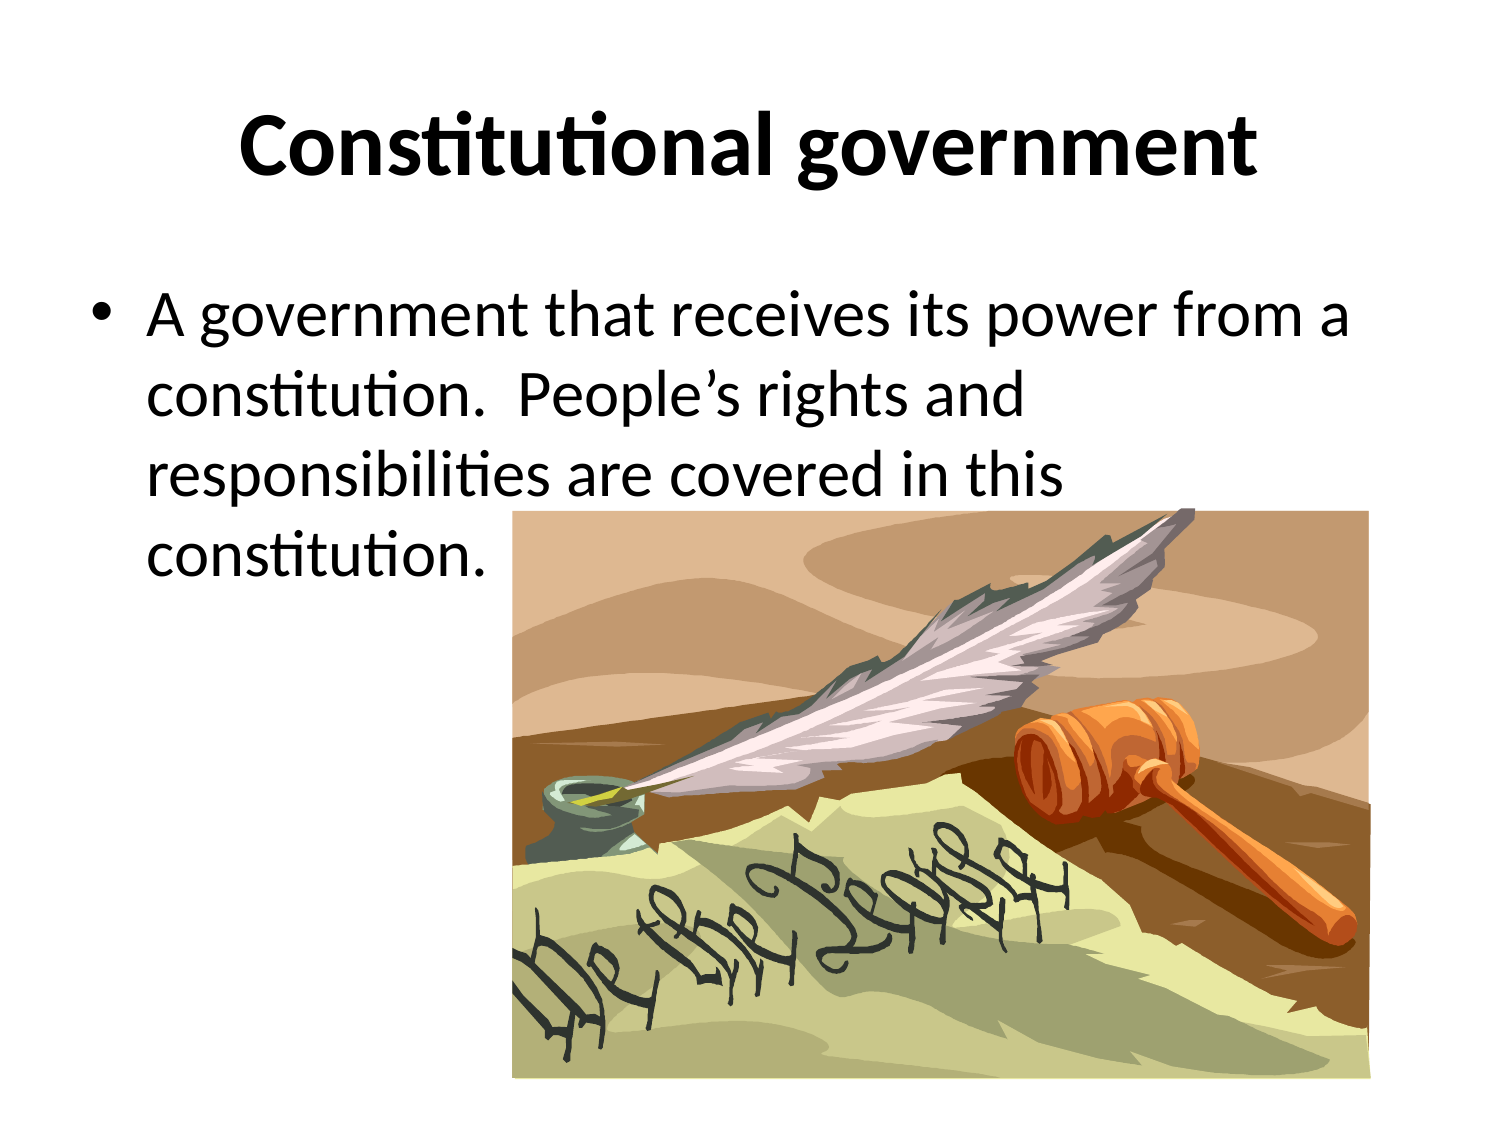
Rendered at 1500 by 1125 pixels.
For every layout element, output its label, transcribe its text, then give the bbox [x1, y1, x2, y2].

title Constitutional government [75, 45, 1425, 233]
list A government that receives its power from a constitution. People’s rights and responsibilities are covered in this constitution. [75, 262, 1425, 1005]
picture [512, 499, 1380, 1088]
